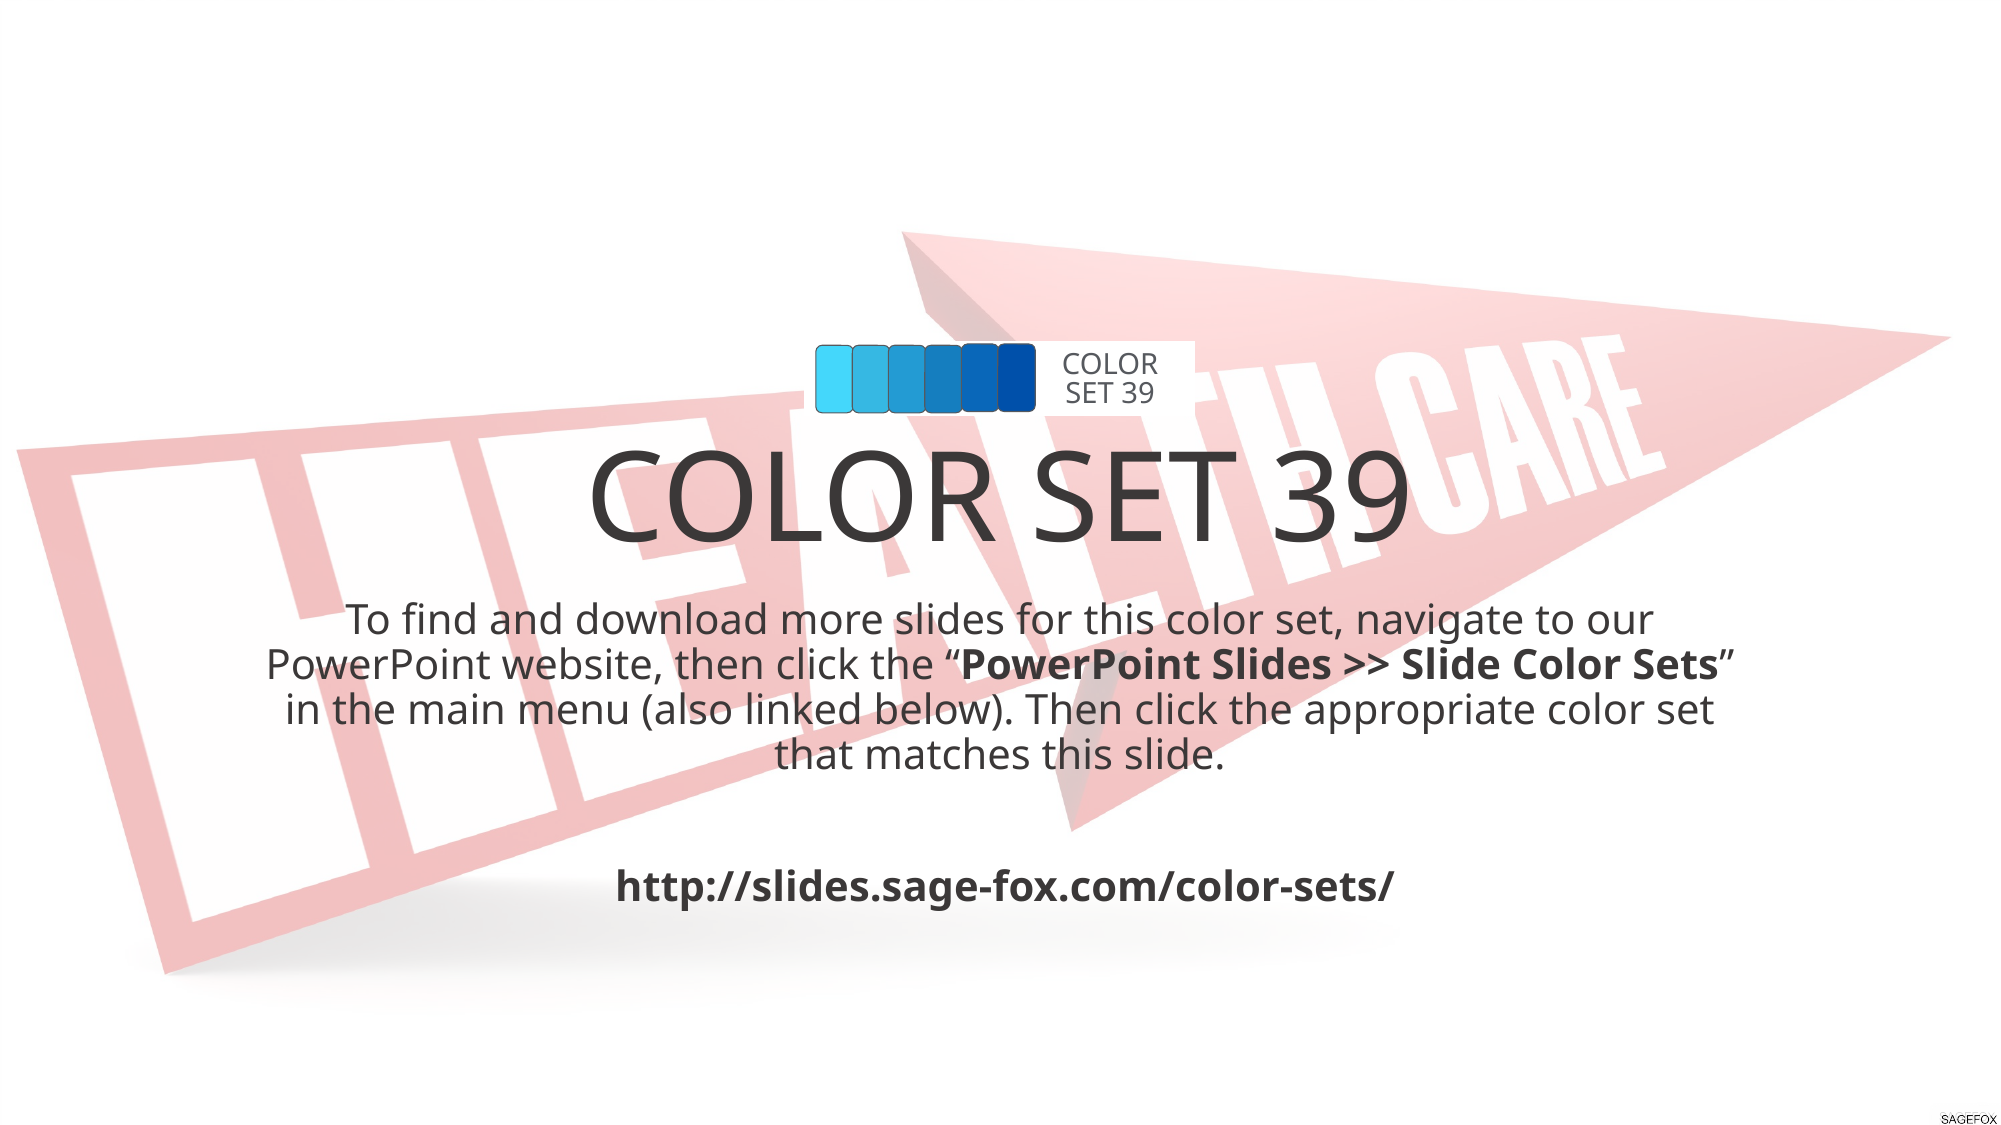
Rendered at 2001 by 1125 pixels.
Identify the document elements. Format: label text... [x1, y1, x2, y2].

subtitle To find and download more slides for this color set, navigate to our PowerPoint website, then click the “PowerPoint Slides >> Slide Color Sets” in the main menu (also linked below). Then click the appropriate color set that matches this slide. http://slides.sage-fox.com/color-sets/ [249, 590, 1750, 863]
title COLOR SET 39 [249, 184, 1750, 576]
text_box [804, 341, 1195, 418]
picture [1938, 1114, 1999, 1125]
